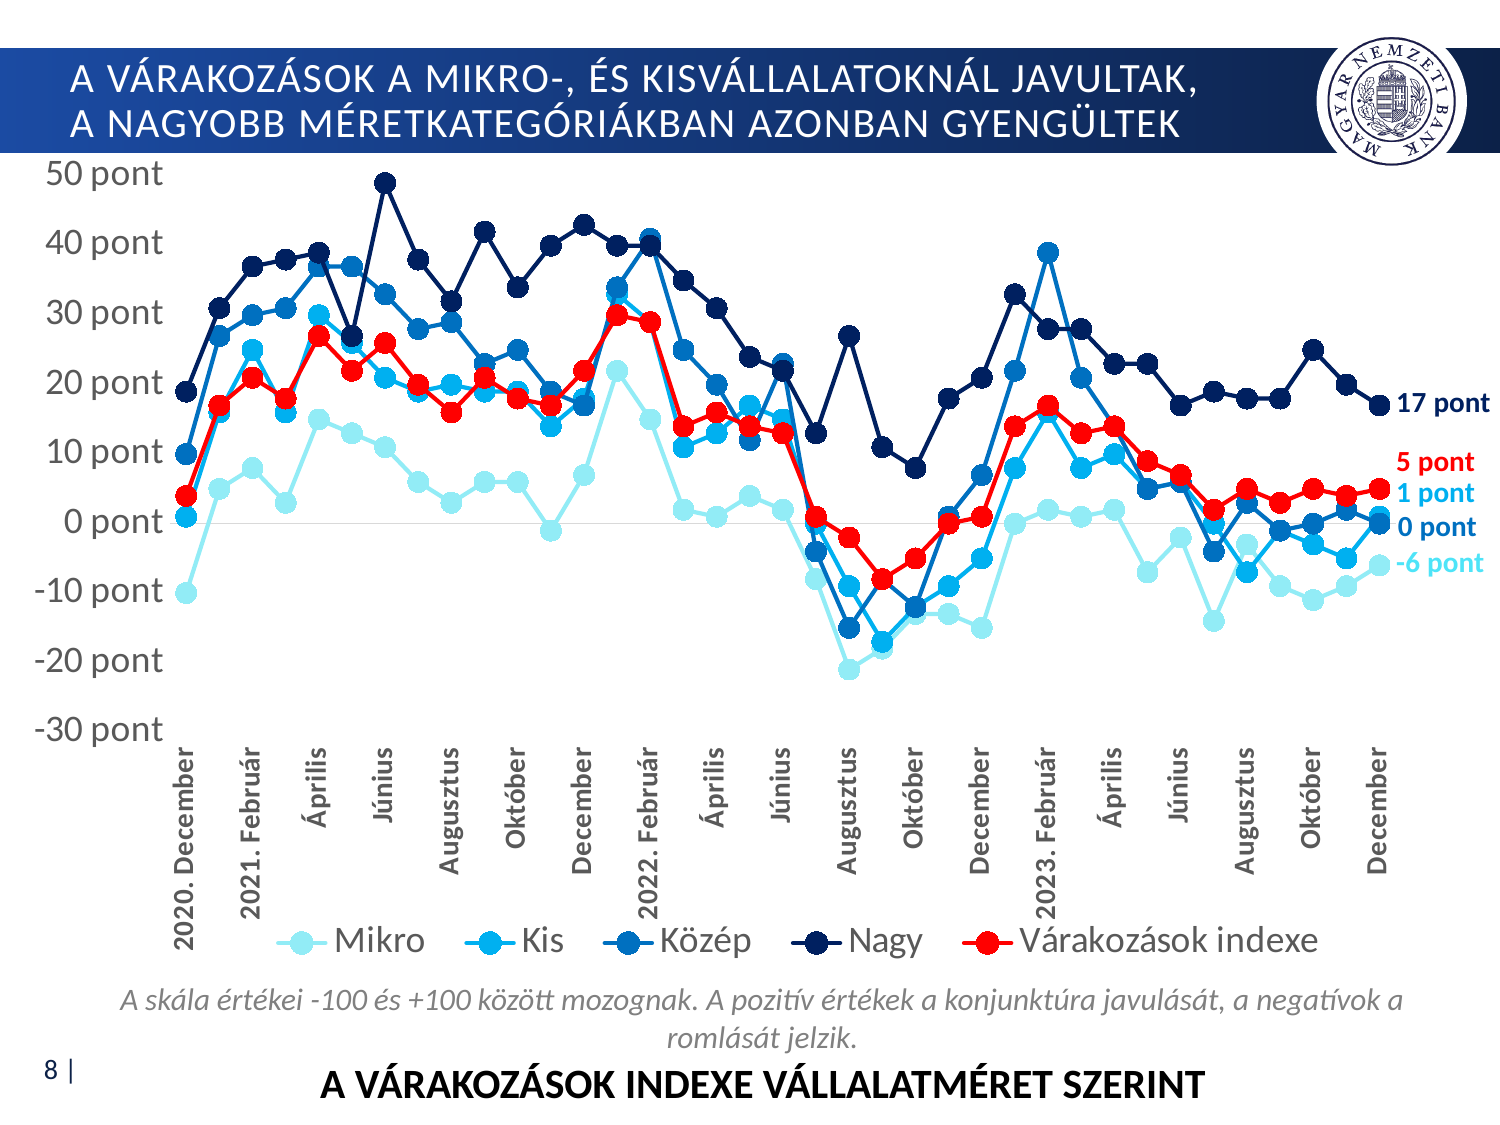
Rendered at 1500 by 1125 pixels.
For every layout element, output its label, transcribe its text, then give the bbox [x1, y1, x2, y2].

title a várakozások a MIKRO-, ÉS kisVÁLLALATOKNÁL JAVULTAK, A nagyobb MÉRETKATEGÓRIÁkBAN AZONBAN GYENGÜLTEK [54, 50, 1397, 151]
chart [0, 151, 1500, 972]
text_box A skála értékei -100 és +100 között mozognak. A pozitív értékek a konjunktúra javulását, a negatívok a romlását jelzik. [78, 972, 1448, 1049]
text_box A várakozások indexe vállalatméret szerint [15, 1049, 1500, 1115]
picture [1327, 36, 1457, 151]
